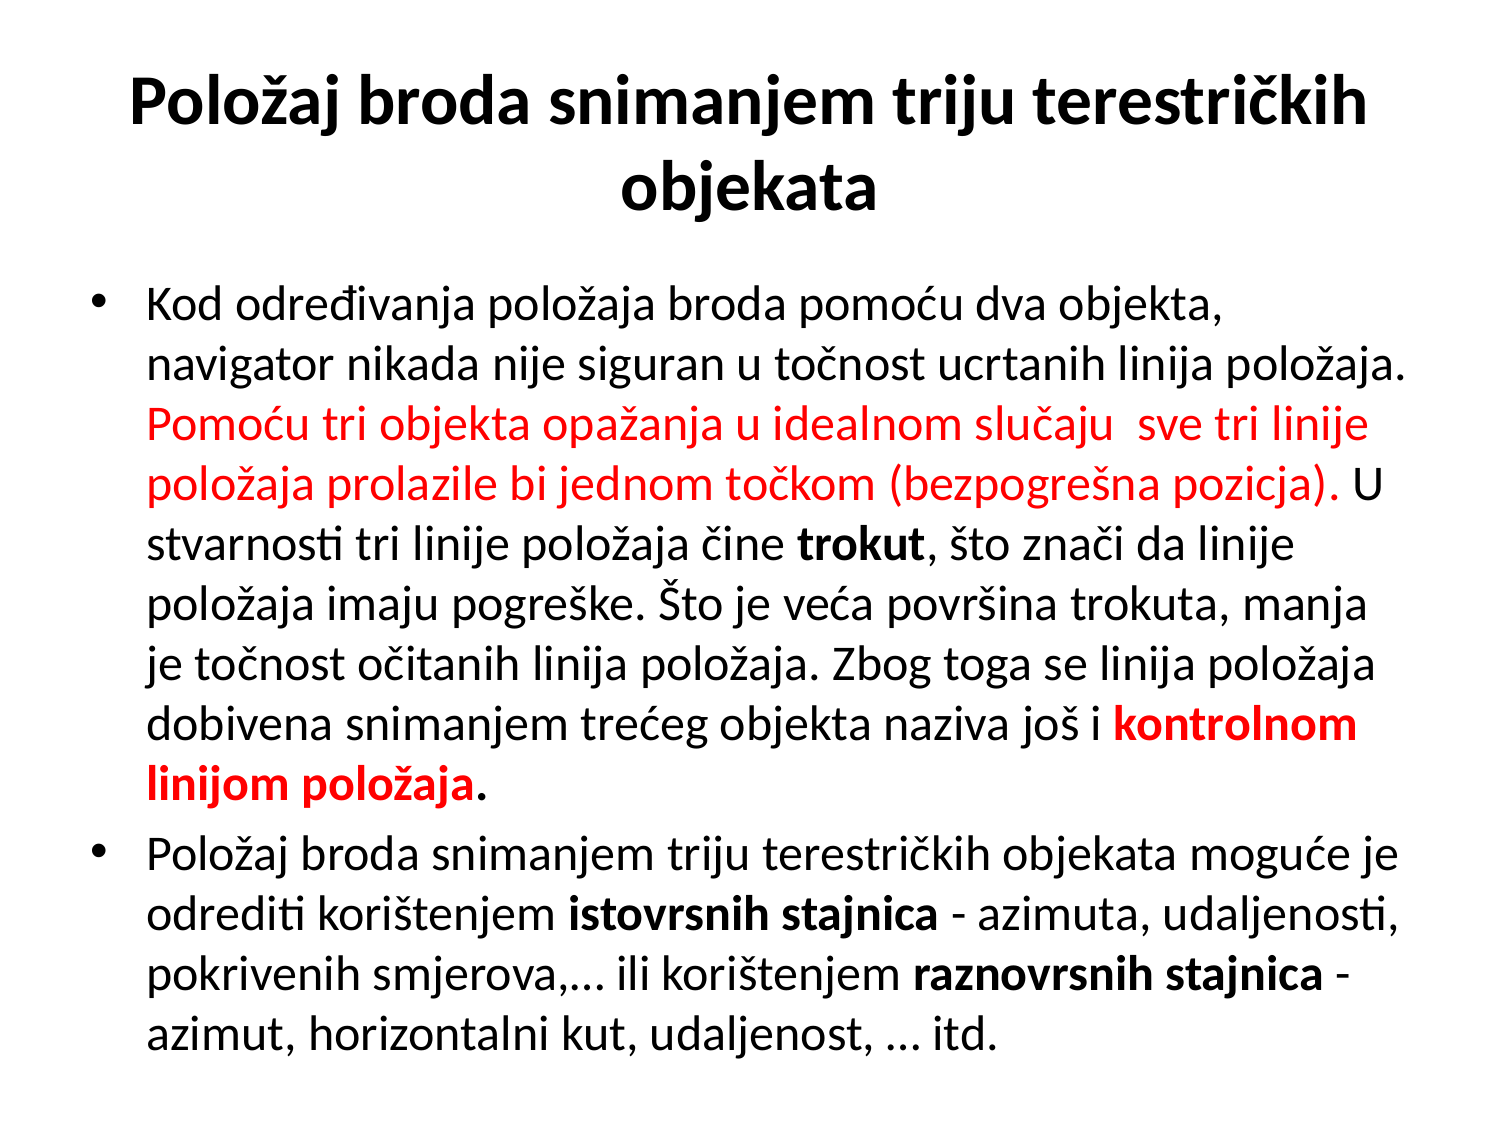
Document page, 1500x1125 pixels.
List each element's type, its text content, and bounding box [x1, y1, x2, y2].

list Kod određivanja položaja broda pomoću dva objekta, navigator nikada nije siguran u točnost ucrtanih linija položaja. Pomoću tri objekta opažanja u idealnom slučaju sve tri linije položaja prolazile bi jednom točkom (bezpogrešna pozicja). U stvarnosti tri linije položaja čine trokut, što znači da linije položaja imaju pogreške. Što je veća površina trokuta, manja je točnost očitanih linija položaja. Zbog toga se linija položaja dobivena snimanjem trećeg objekta naziva još i kontrolnom linijom položaja. Položaj broda snimanjem triju terestričkih objekata moguće je odrediti korištenjem istovrsnih stajnica - azimuta, udaljenosti, pokrivenih smjerova,… ili korištenjem raznovrsnih stajnica -azimut, horizontalni kut, udaljenost, … itd. [75, 262, 1425, 1094]
title Položaj broda snimanjem triju terestričkih objekata [75, 45, 1425, 233]
